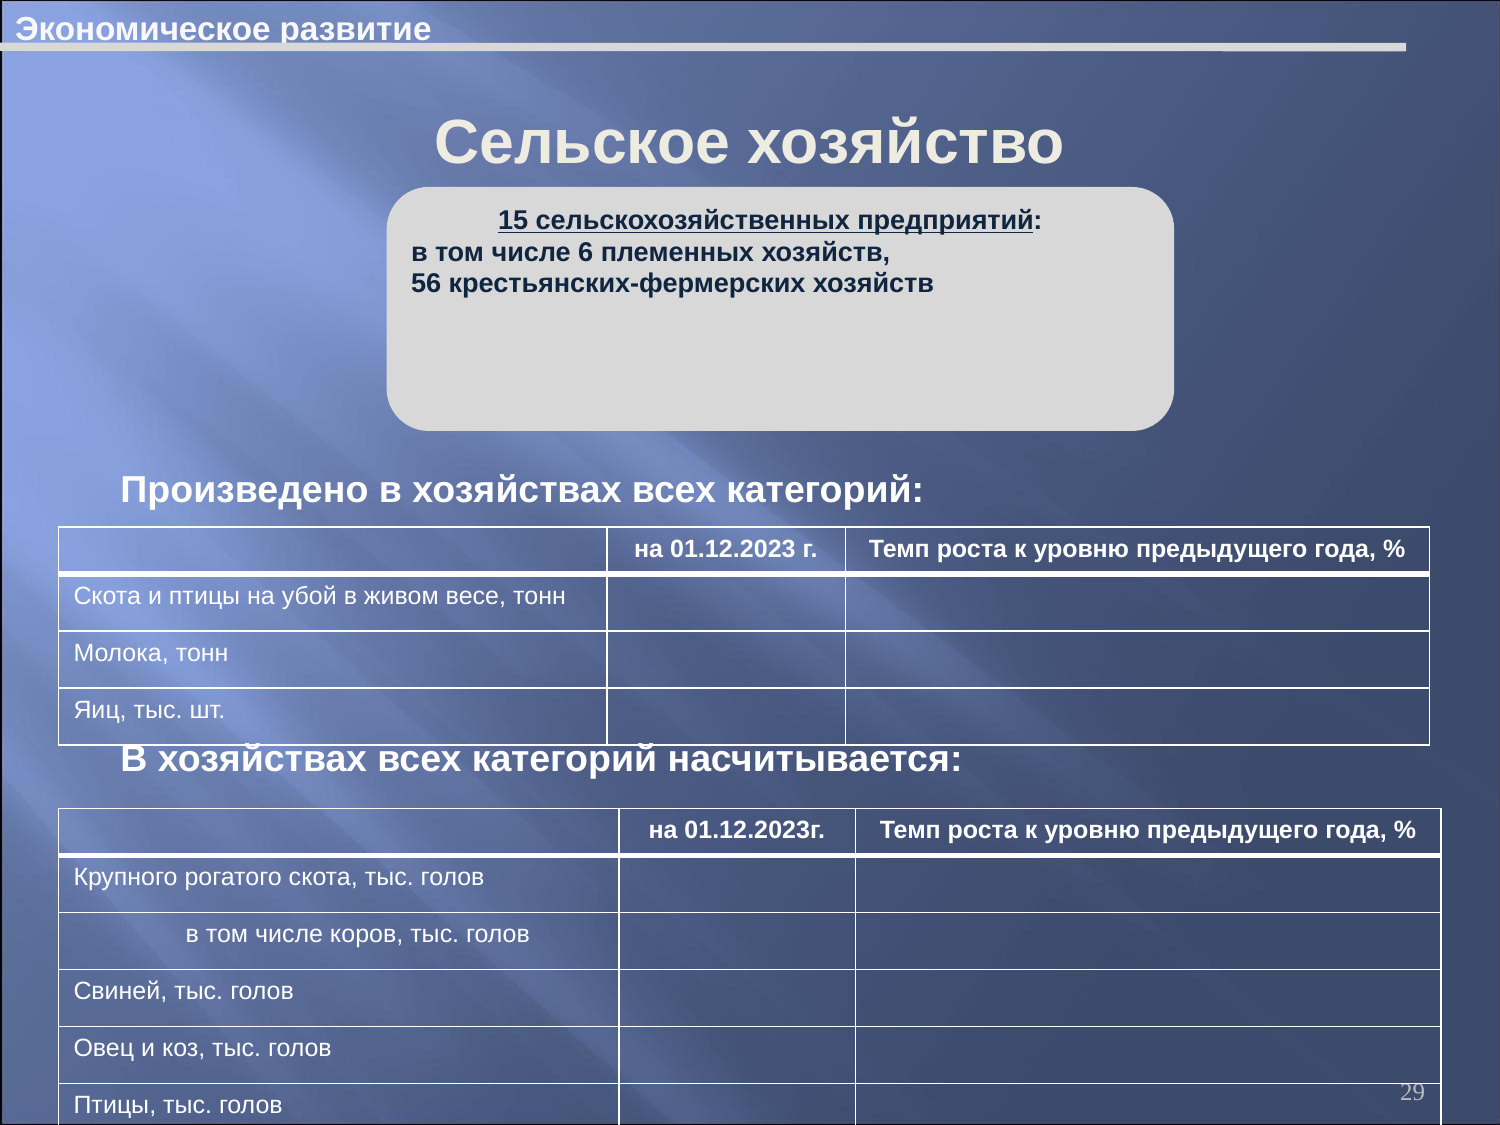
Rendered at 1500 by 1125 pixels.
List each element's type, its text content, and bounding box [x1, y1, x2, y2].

table_cell [846, 632, 1429, 687]
table_cell [608, 689, 845, 726]
table_cell [856, 1027, 1440, 1083]
table_cell [620, 1084, 855, 1125]
picture [0, 0, 1500, 1125]
table_cell [846, 689, 1429, 744]
table_cell Крупного рогатого скота, тыс. голов [59, 858, 618, 912]
table_cell [620, 858, 855, 912]
table_cell [620, 1027, 855, 1083]
table_cell [608, 577, 845, 630]
table_header на 01.12.2023 г. [608, 528, 845, 571]
table_header Темп роста к уровню предыдущего года, % [846, 528, 1429, 571]
table_header Темп роста к уровню предыдущего года, % [856, 809, 1440, 853]
table_cell Скота и птицы на убой в живом весе, тонн [59, 577, 606, 630]
table_cell [620, 970, 855, 1026]
text_box Произведено в хозяйствах всех категорий: [105, 457, 1266, 518]
table_cell [856, 858, 1440, 912]
text_box 15 сельскохозяйственных предприятий: в том числе 6 племенных хозяйств, 56 крестьянских-фермерских хозяйств [383, 233, 1152, 312]
table_header [59, 809, 618, 853]
table_cell [620, 913, 855, 969]
table_cell [856, 1084, 1440, 1125]
table_cell [608, 632, 845, 687]
table_cell [856, 970, 1440, 1026]
table_header [59, 528, 606, 571]
table_cell в том числе коров, тыс. голов [59, 913, 618, 969]
table_cell Яиц, тыс. шт. [59, 689, 606, 744]
table_cell Птицы, тыс. голов [59, 1084, 618, 1125]
table_cell [846, 577, 1429, 630]
text_box [388, 233, 1173, 429]
table_cell [856, 913, 1440, 969]
table_cell Овец и коз, тыс. голов [59, 1027, 618, 1083]
table_cell Молока, тонн [59, 632, 606, 687]
text_box Экономическое развитие [0, 0, 1278, 42]
title Сельское хозяйство [74, 44, 1426, 233]
text_box В хозяйствах всех категорий насчитывается: [105, 726, 1043, 788]
table_header на 01.12.2023г. [620, 809, 855, 853]
table_cell Свиней, тыс. голов [59, 970, 618, 1026]
